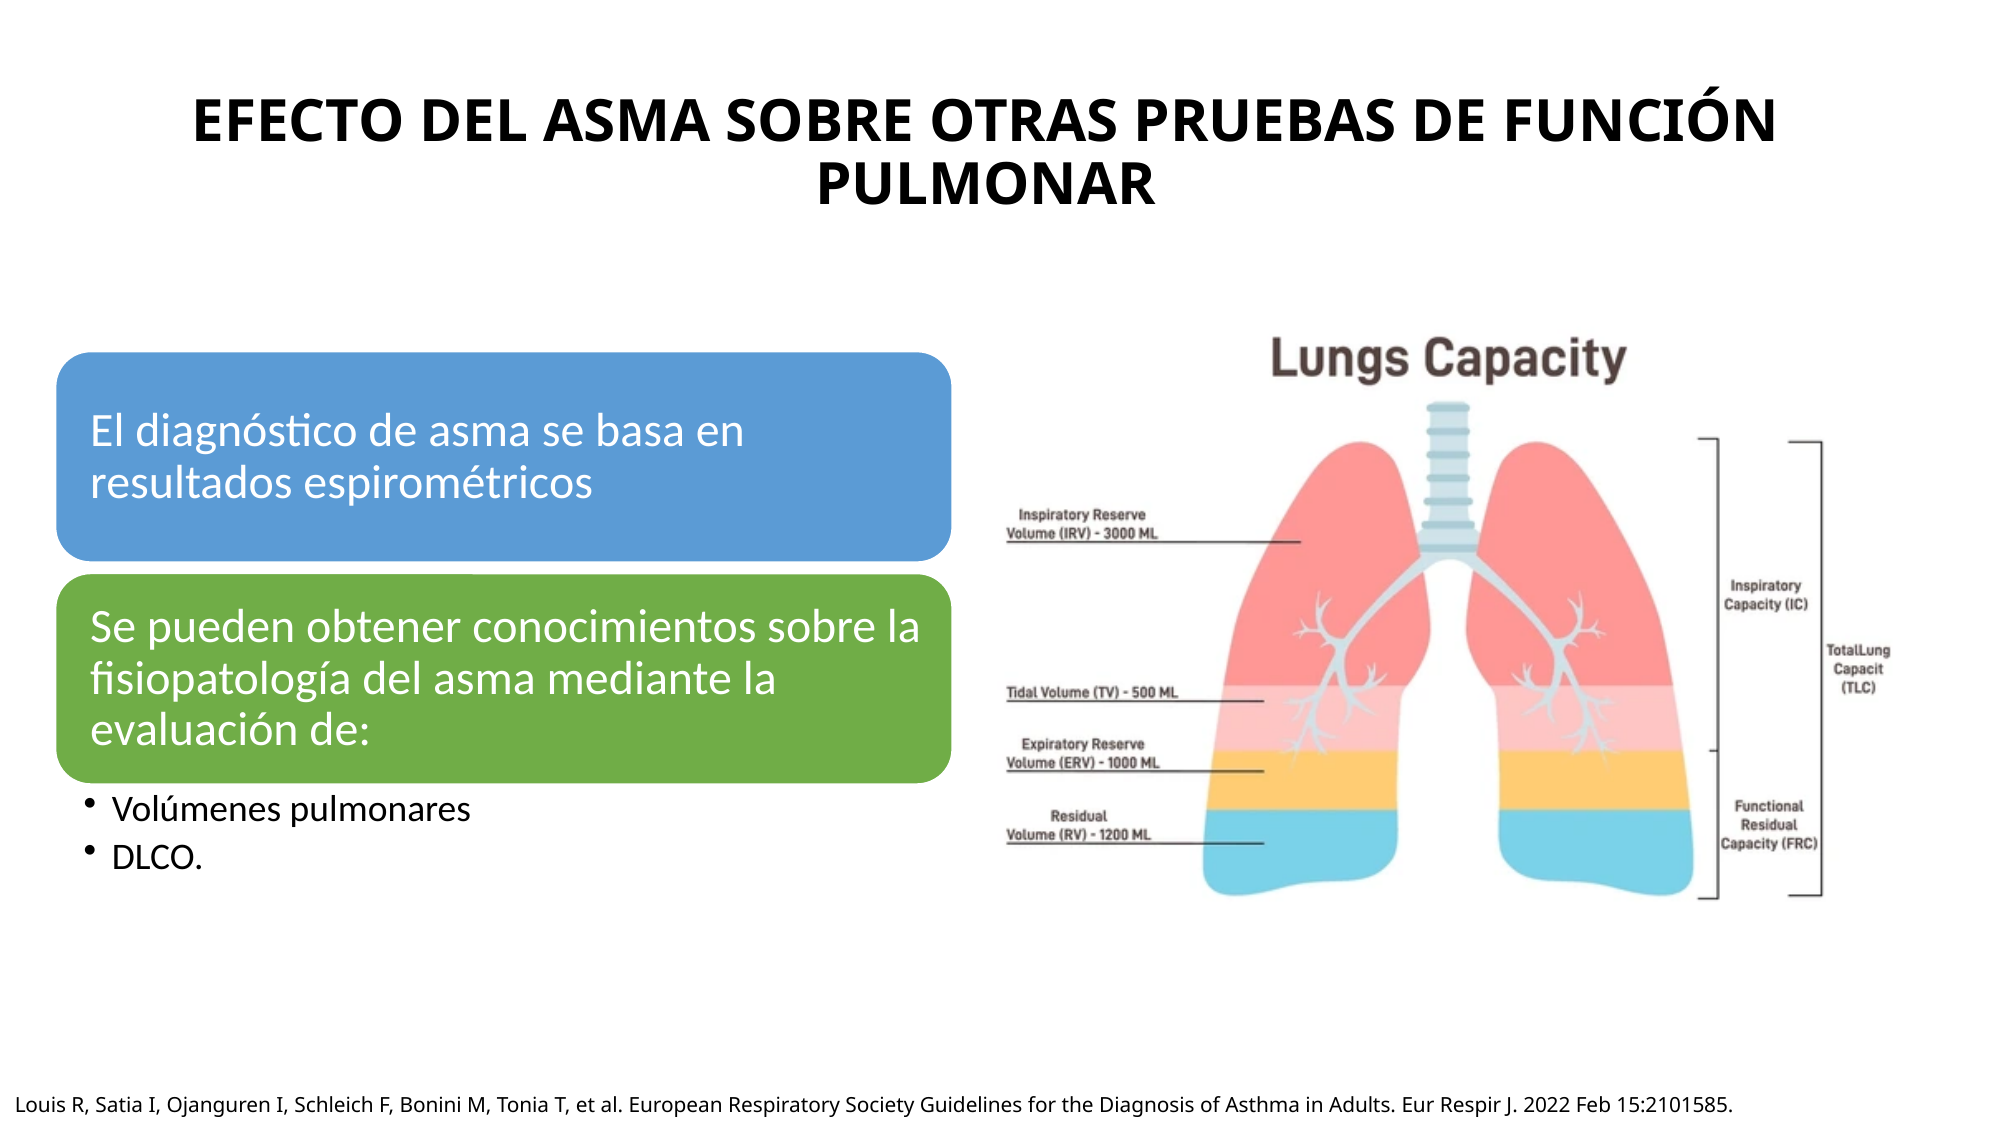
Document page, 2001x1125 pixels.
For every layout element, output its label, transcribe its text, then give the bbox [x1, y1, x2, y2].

title EFECTO DEL ASMA SOBRE OTRAS PRUEBAS DE FUNCIÓN PULMONAR [150, 80, 1822, 225]
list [55, 338, 952, 899]
text_box Louis R, Satia I, Ojanguren I, Schleich F, Bonini M, Tonia T, et al. European Respiratory Society Guidelines for the Diagnosis of Asthma in Adults. Eur Respir J. 2022 Feb 15:2101585. [0, 1084, 1975, 1125]
picture [952, 304, 1945, 933]
